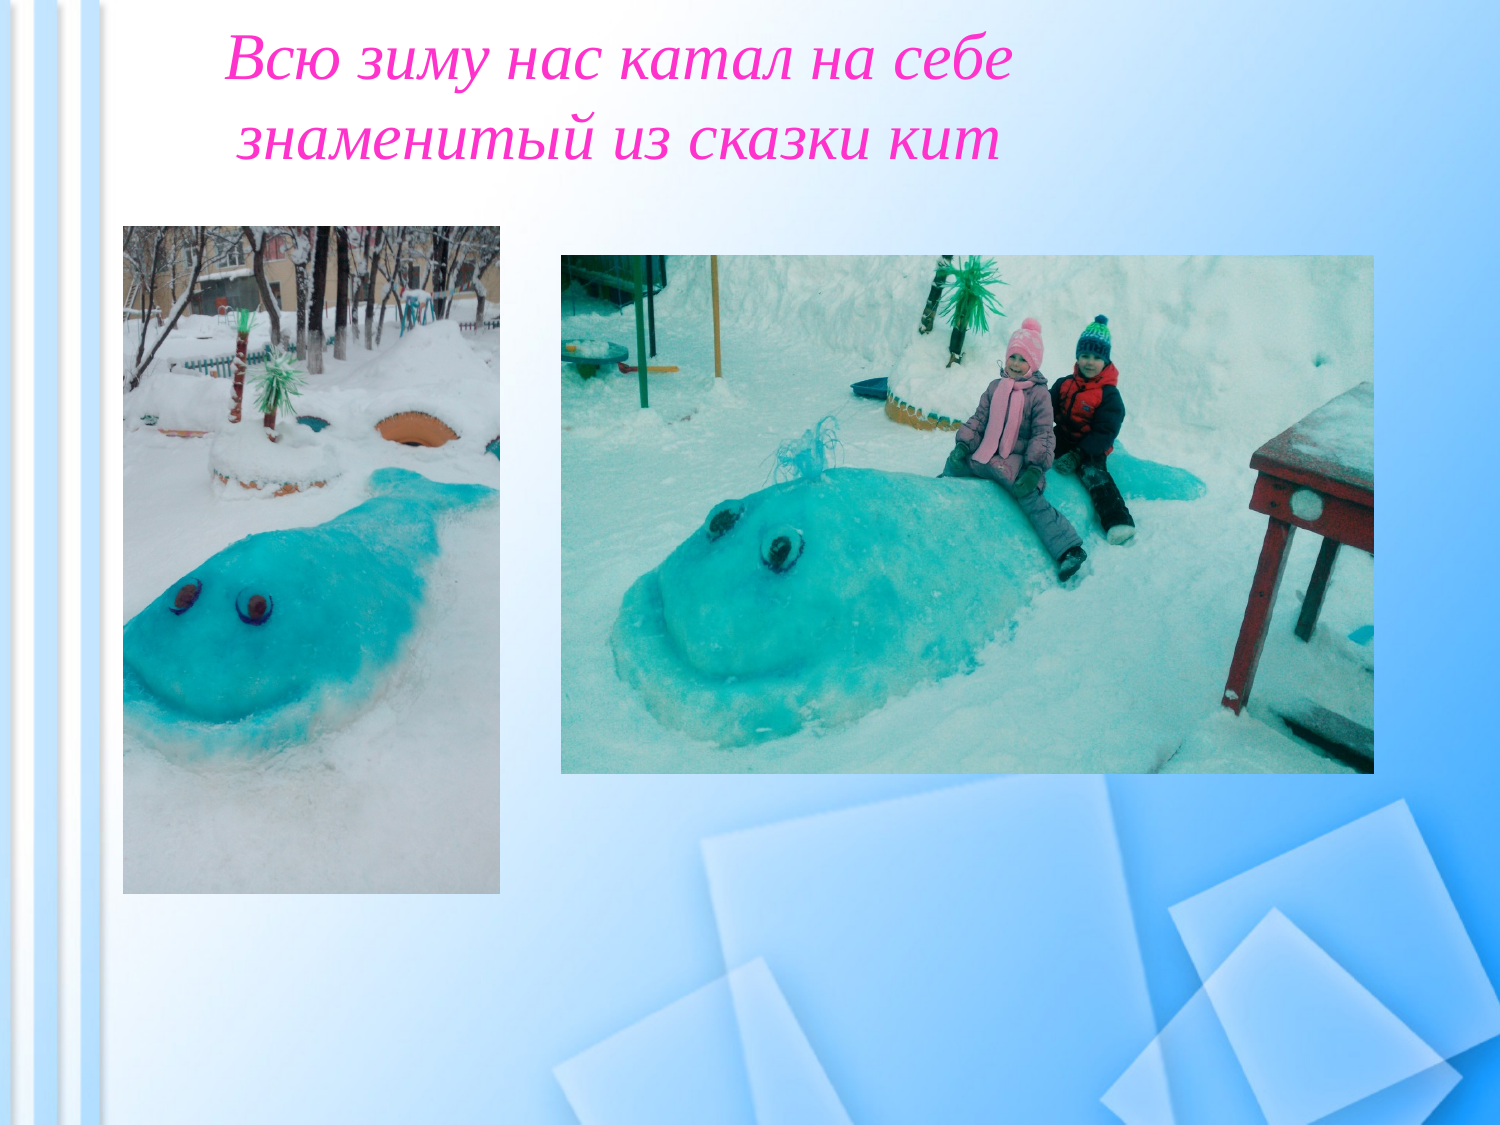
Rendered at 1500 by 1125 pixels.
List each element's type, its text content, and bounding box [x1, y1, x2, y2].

title Всю зиму нас катал на себе знаменитый из сказки кит [29, 24, 1211, 161]
picture [0, 0, 1500, 1125]
